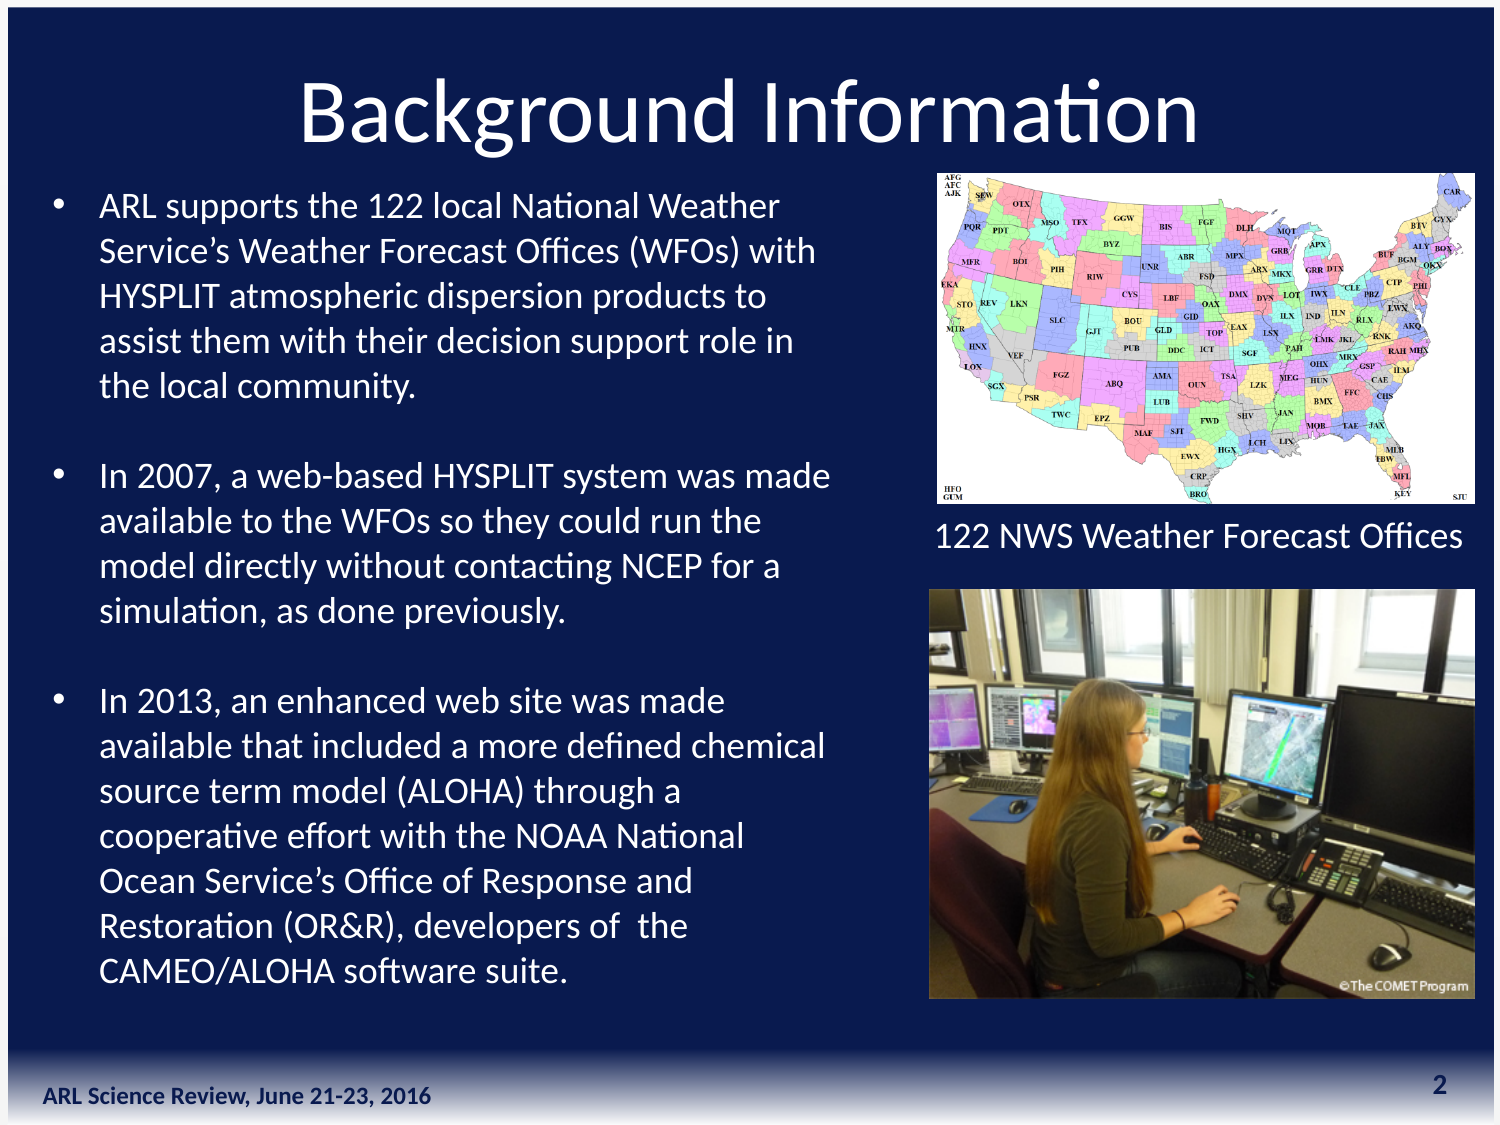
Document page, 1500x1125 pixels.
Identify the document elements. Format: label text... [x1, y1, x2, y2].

picture [929, 589, 1476, 1000]
text_box ARL supports the 122 local National Weather Service’s Weather Forecast Offices (WFOs) with HYSPLIT atmospheric dispersion products to assist them with their decision support role in the local community. In 2007, a web-based HYSPLIT system was made available to the WFOs so they could run the model directly without contacting NCEP for a simulation, as done previously. In 2013, an enhanced web site was made available that included a more defined chemical source term model (ALOHA) through a cooperative effort with the NOAA National Ocean Service’s Office of Response and Restoration (OR&R), developers of the CAMEO/ALOHA software suite. [37, 173, 850, 998]
footer ARL Science Review, June 21-23, 2016 [0, 1065, 475, 1125]
picture [937, 173, 1476, 504]
text_box 122 NWS Weather Forecast Offices [918, 503, 1494, 564]
slide_number 2 [1112, 1052, 1463, 1113]
title Background Information [75, 12, 1426, 200]
